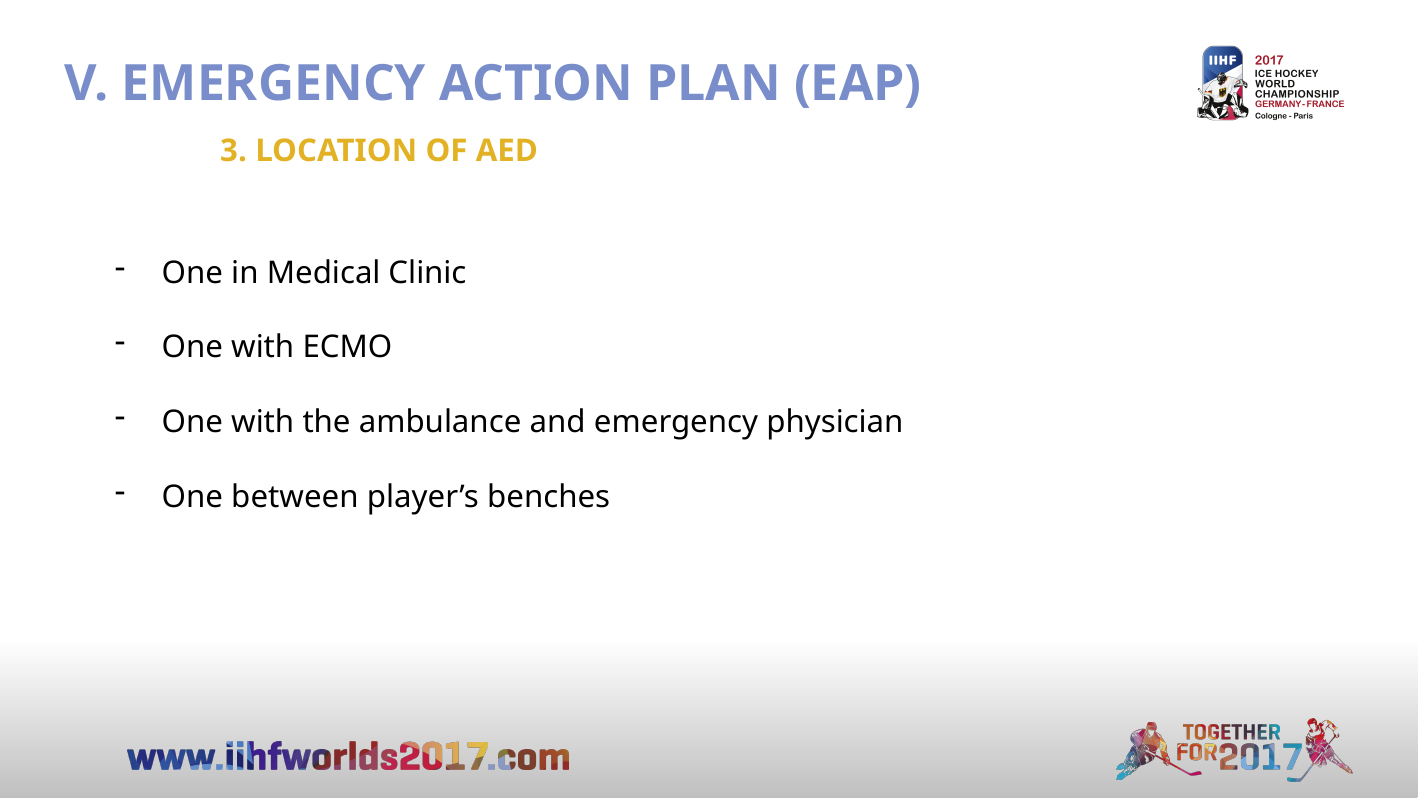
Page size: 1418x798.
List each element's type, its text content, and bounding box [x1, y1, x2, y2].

picture [1116, 718, 1353, 782]
picture [1194, 44, 1347, 122]
text_box 3. LOCATION OF AED [205, 122, 1069, 175]
picture [127, 741, 569, 770]
text_box One in Medical Clinic One with ECMO One with the ambulance and emergency physician One between player’s benches [36, 244, 1370, 553]
text_box V. EMERGENCY ACTION PLAN (EAP) [64, 44, 1099, 117]
